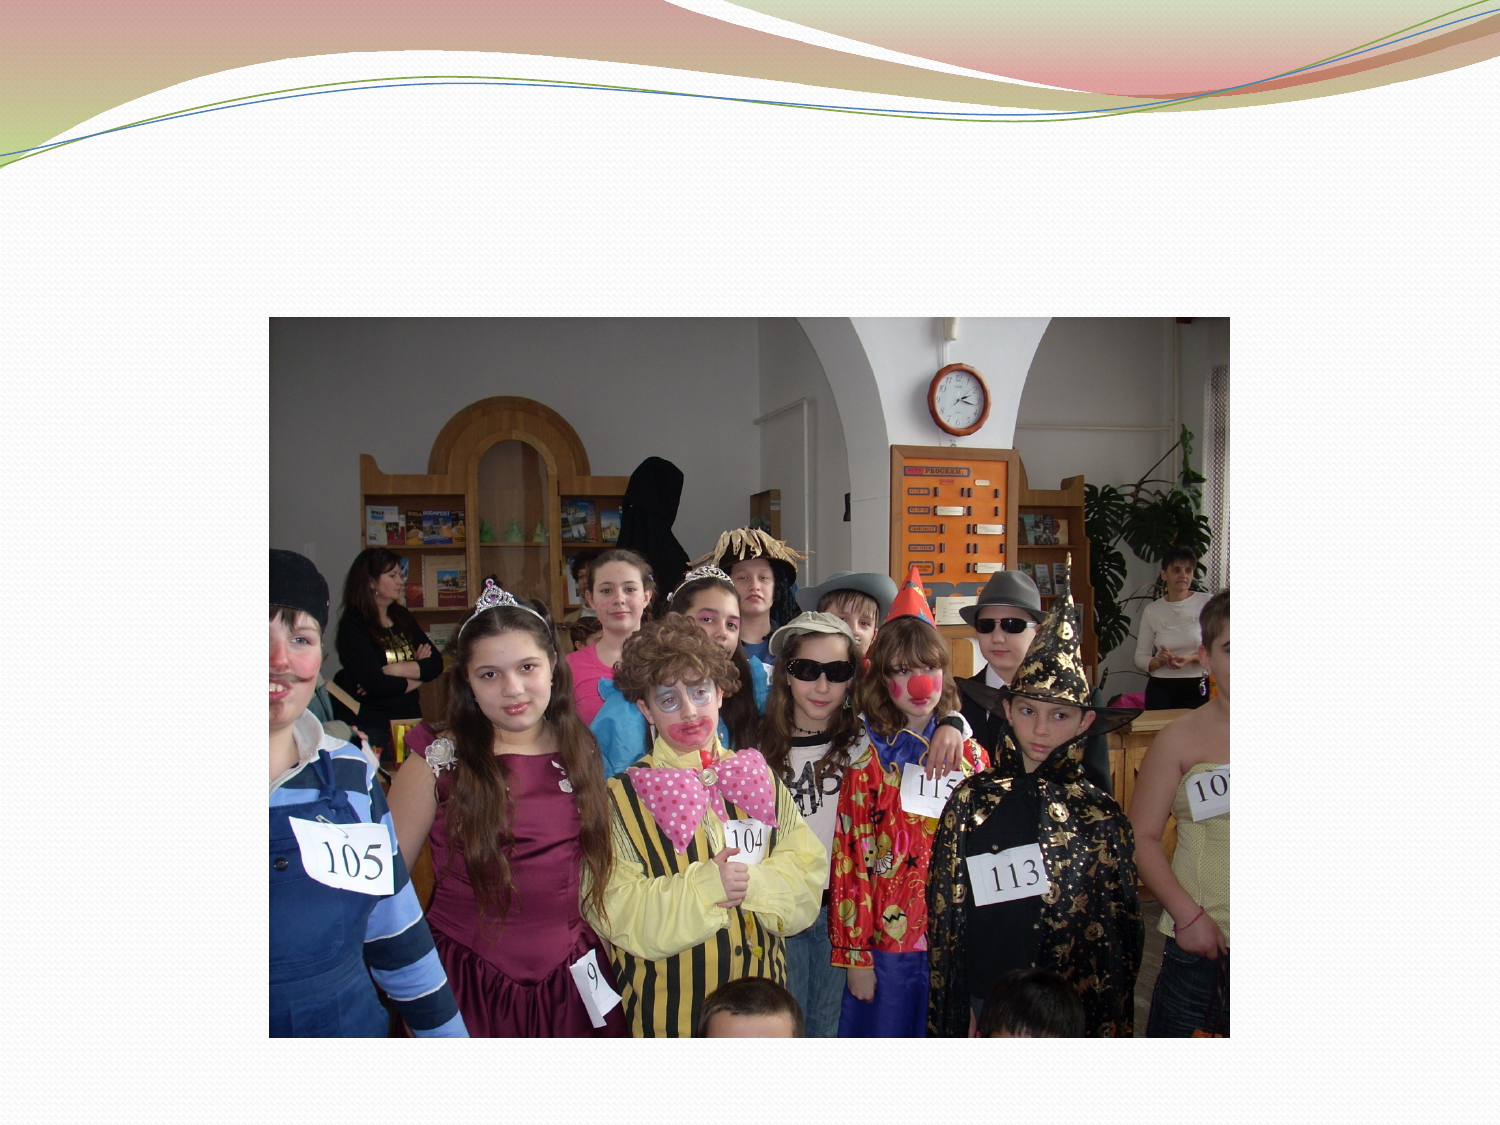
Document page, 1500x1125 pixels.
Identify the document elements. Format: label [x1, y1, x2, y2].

list [269, 317, 1231, 1038]
